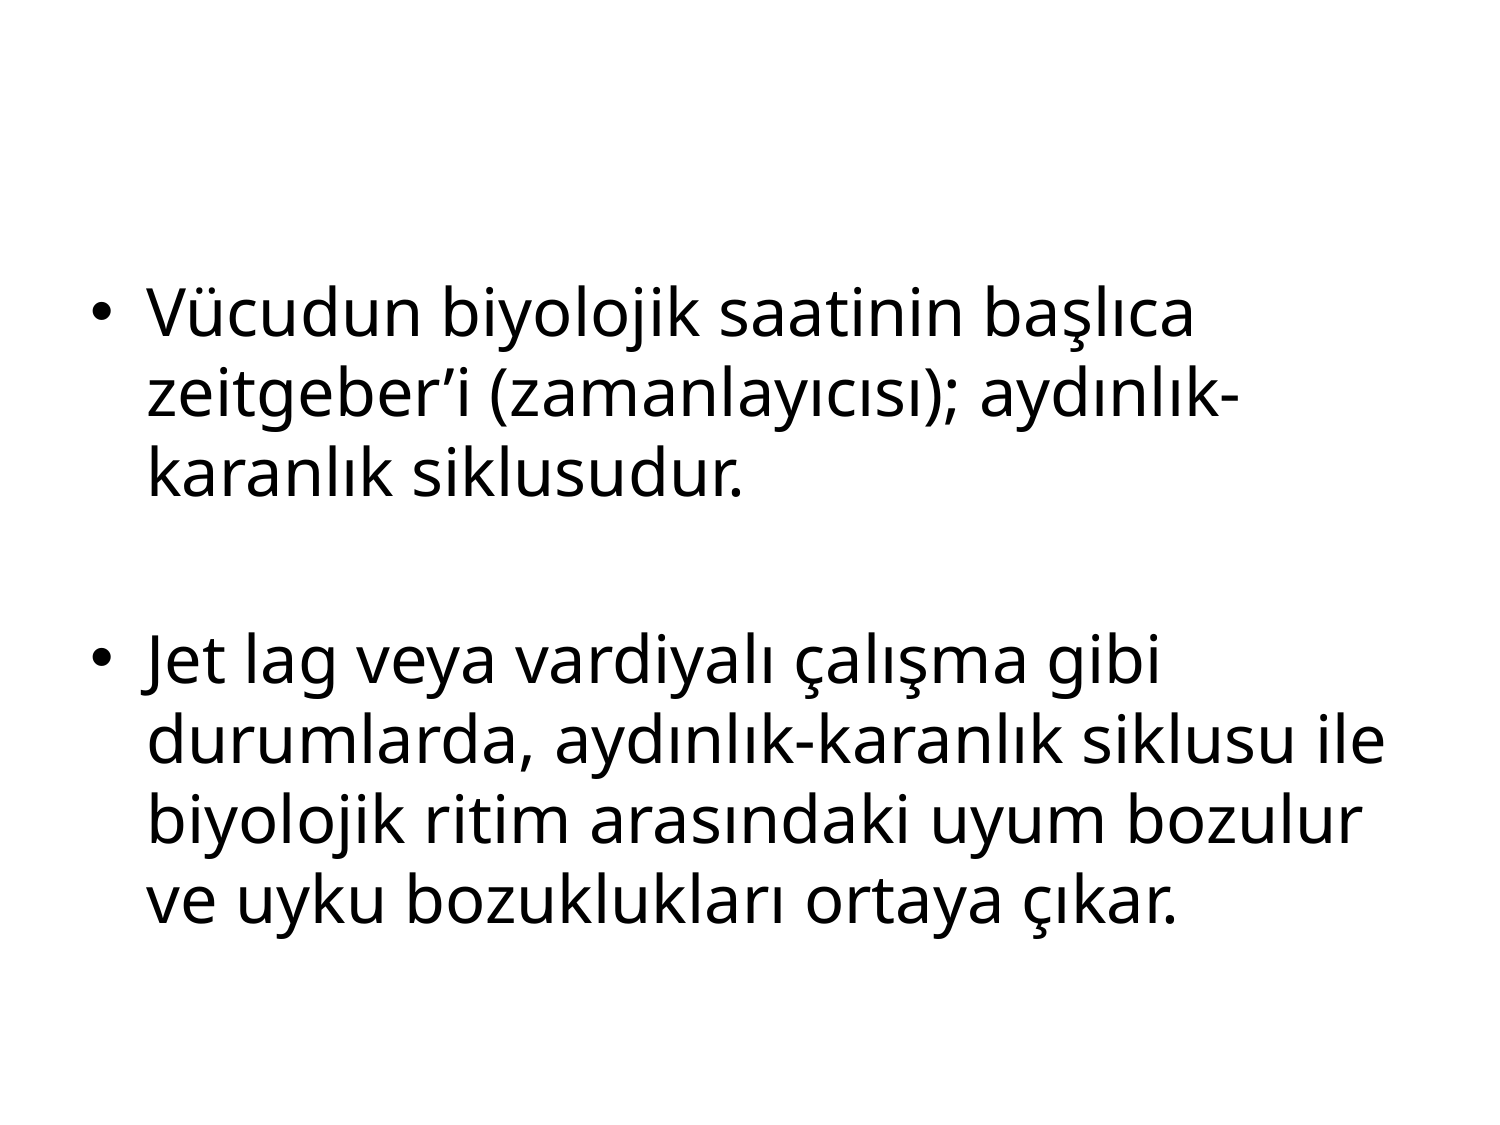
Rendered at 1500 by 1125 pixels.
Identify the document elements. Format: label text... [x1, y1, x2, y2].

list Vücudun biyolojik saatinin başlıca zeitgeber’i (zamanlayıcısı); aydınlık-karanlık siklusudur. Jet lag veya vardiyalı çalışma gibi durumlarda, aydınlık-karanlık siklusu ile biyolojik ritim arasındaki uyum bozulur ve uyku bozuklukları ortaya çıkar. [75, 262, 1425, 1005]
